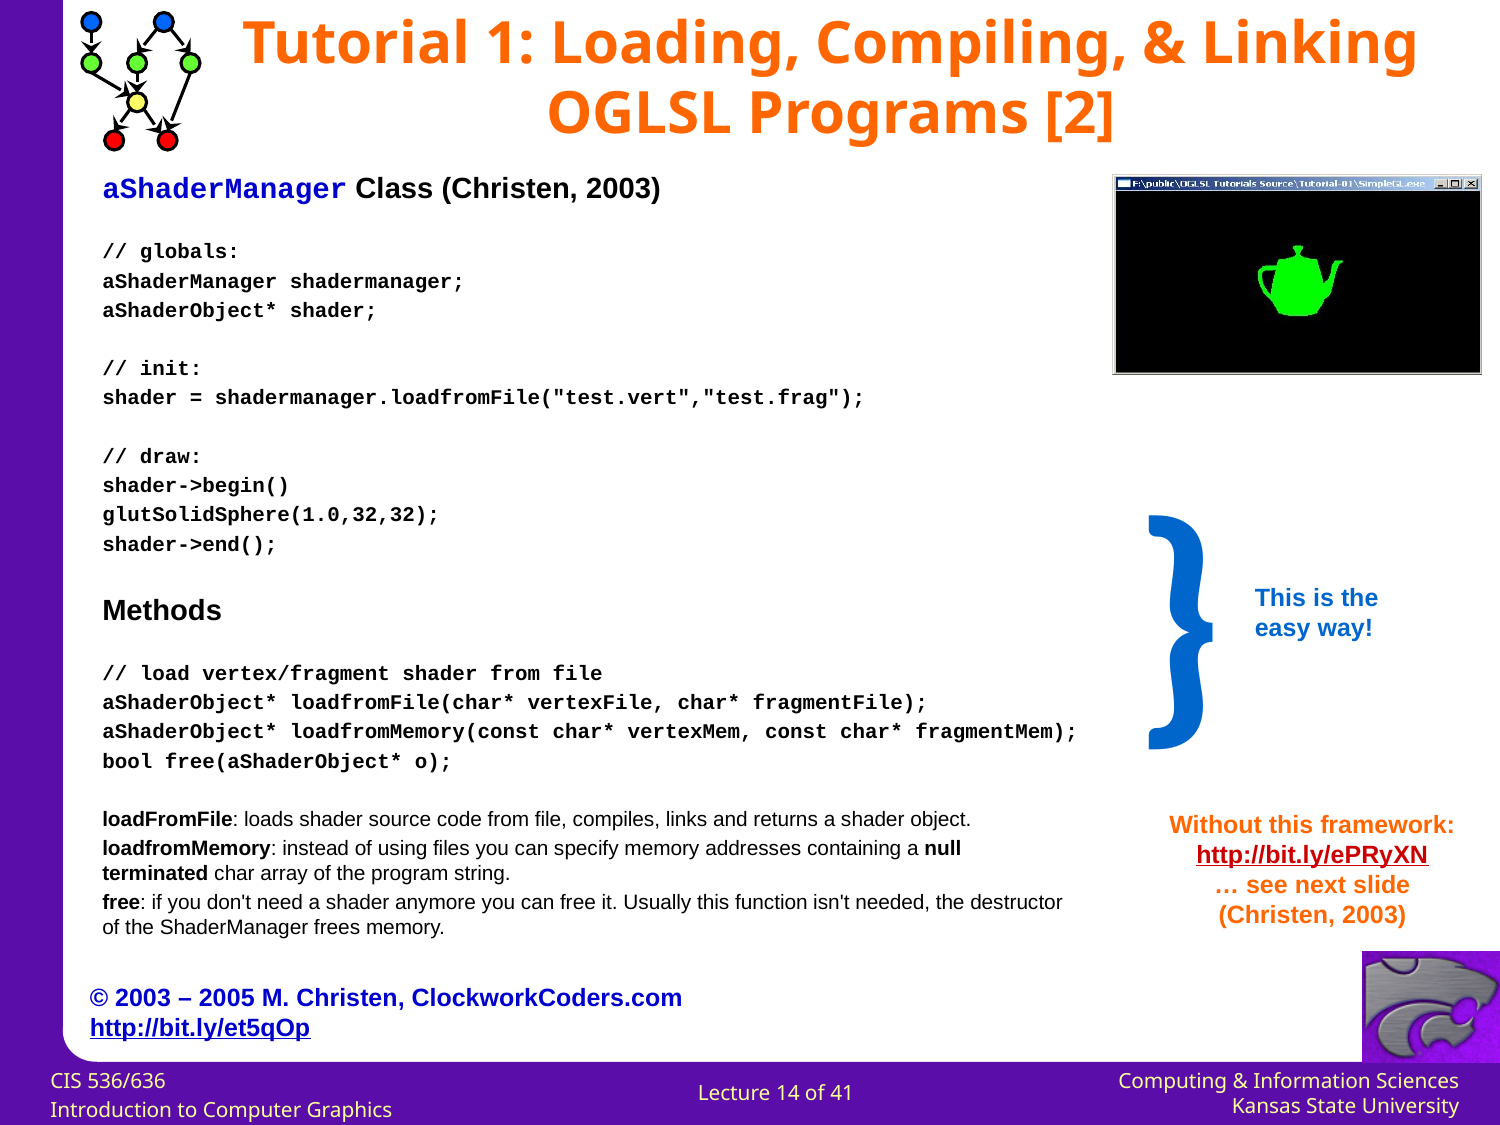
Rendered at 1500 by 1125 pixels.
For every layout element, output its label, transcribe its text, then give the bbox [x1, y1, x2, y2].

text_box Without this framework: http://bit.ly/ePRyXN … see next slide (Christen, 2003) [1149, 801, 1475, 936]
text_box Tutorial 1: Loading, Compiling, & Linking OGLSL Programs [2] [187, 12, 1475, 138]
picture [1112, 174, 1482, 376]
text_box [1116, 436, 1413, 776]
text_box © 2003 – 2005 M. Christen, ClockworkCoders.com http://bit.ly/et5qOp [75, 974, 725, 1049]
text_box aShaderManager Class (Christen, 2003) // globals: aShaderManager shadermanager; aShaderObject* shader; // init: shader = shadermanager.loadfromFile("test.vert","test.frag"); // draw: shader->begin() glutSolidSphere(1.0,32,32); shader->end(); Methods // load vertex/fragment shader from file aShaderObject* loadfromFile(char* vertexFile, char* fragmentFile); aShaderObject* loadfromMemory(const char* vertexMem, const char* fragmentMem); bool free(aShaderObject* o); loadFromFile: loads shader source code from file, compiles, links and returns a shader object. loadfromMemory: instead of using files you can specify memory addresses containing a null terminated char array of the program string. free: if you don't need a shader anymore you can free it. Usually this function isn't needed, the destructor of the ShaderManager frees memory. [87, 162, 1100, 947]
picture [1362, 951, 1500, 1063]
